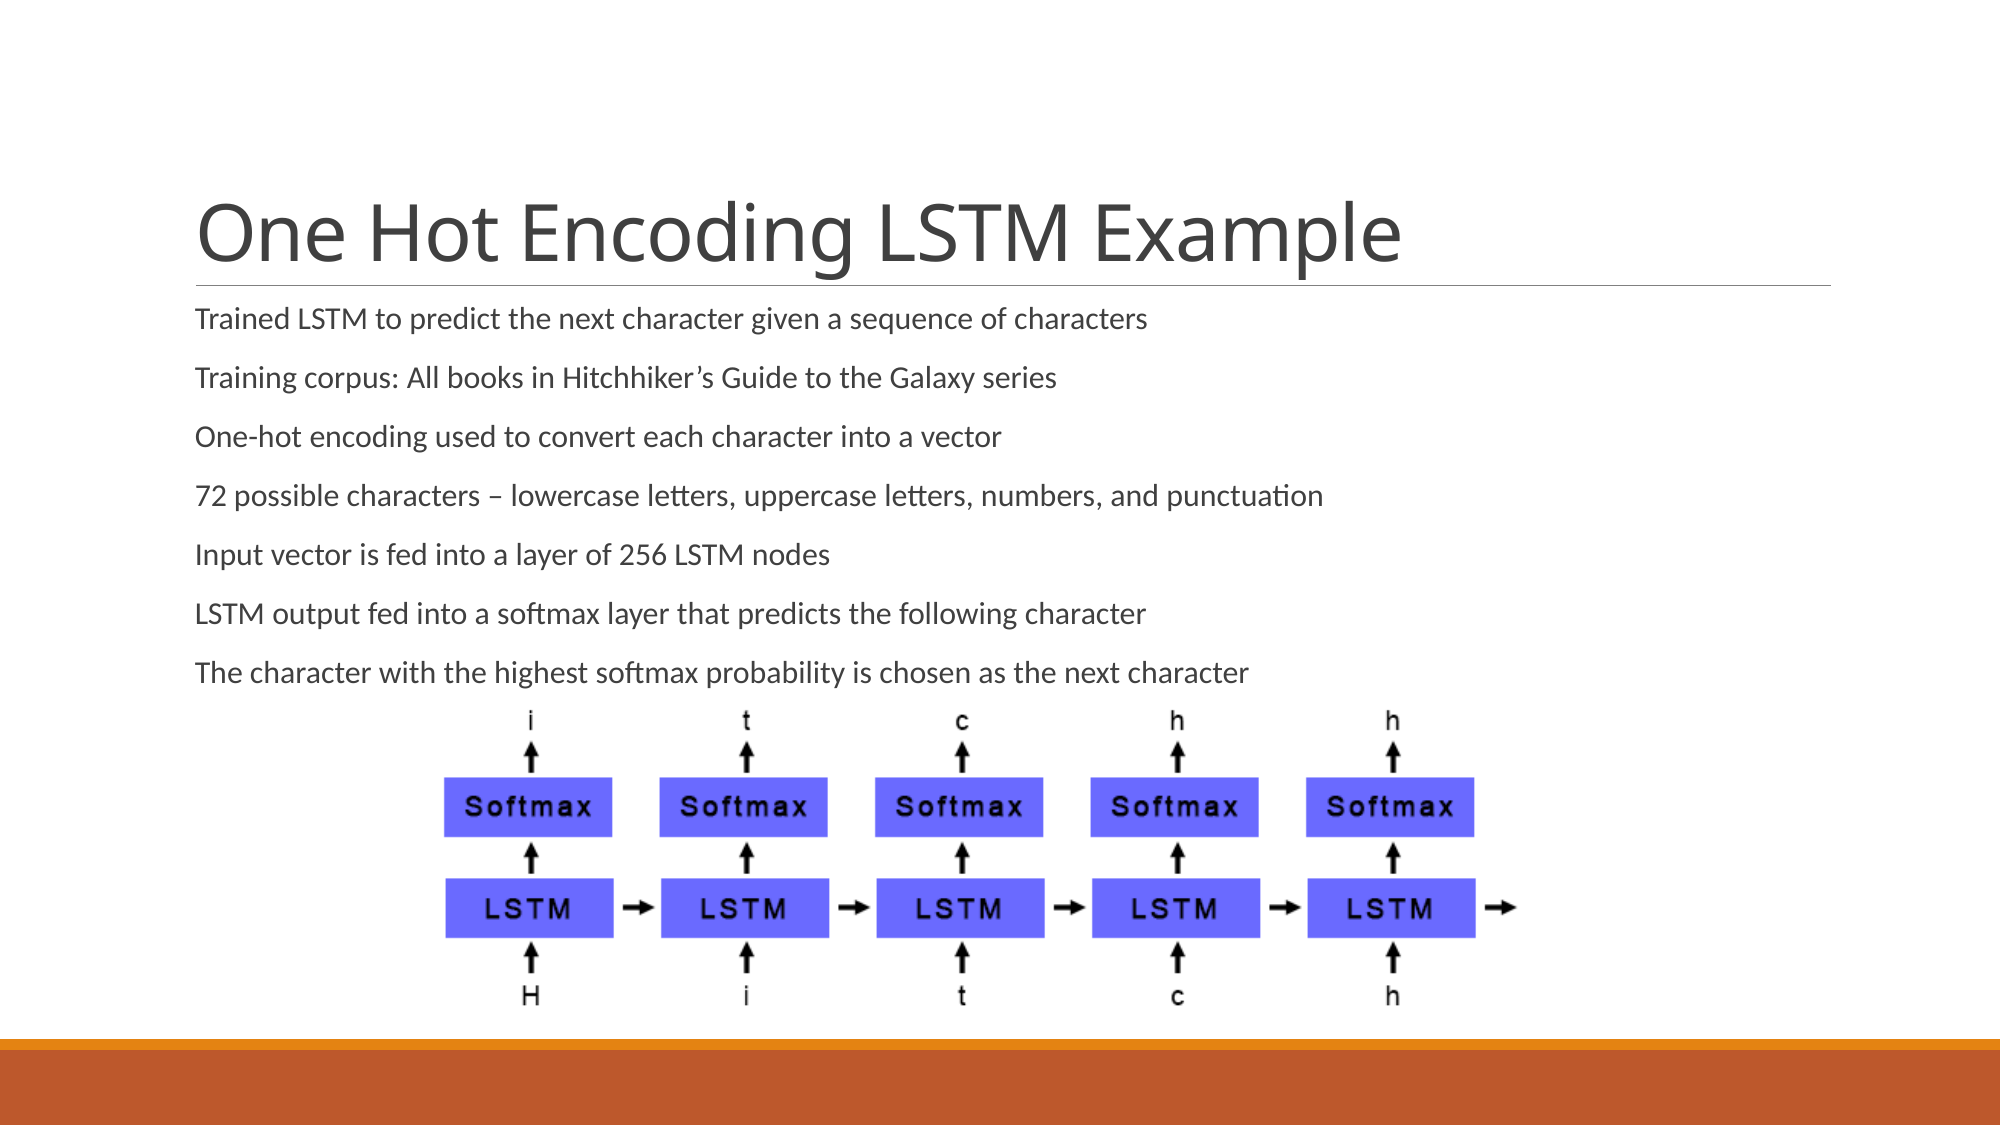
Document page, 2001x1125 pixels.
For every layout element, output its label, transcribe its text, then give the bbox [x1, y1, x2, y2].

picture [397, 689, 1528, 1031]
list Trained LSTM to predict the next character given a sequence of characters Training corpus: All books in Hitchhiker’s Guide to the Galaxy series One-hot encoding used to convert each character into a vector 72 possible characters – lowercase letters, uppercase letters, numbers, and punctuation Input vector is fed into a layer of 256 LSTM nodes LSTM output fed into a softmax layer that predicts the following character The character with the highest softmax probability is chosen as the next character [181, 294, 1786, 700]
title One Hot Encoding LSTM Example [180, 47, 1830, 285]
